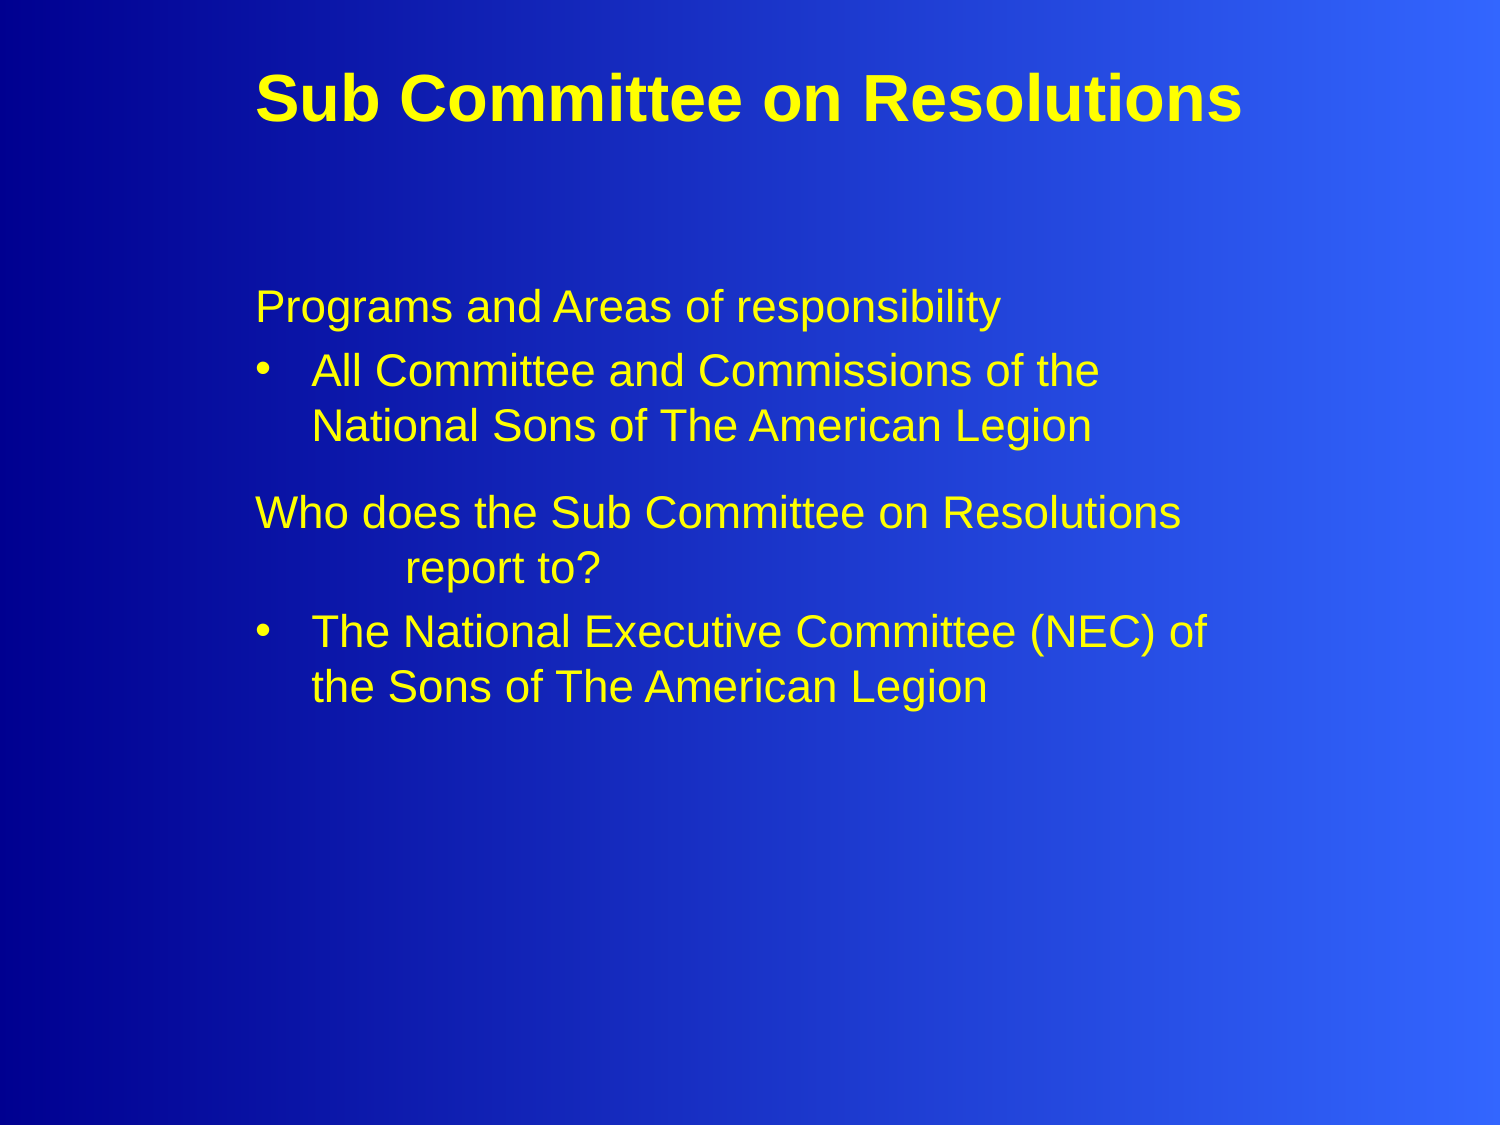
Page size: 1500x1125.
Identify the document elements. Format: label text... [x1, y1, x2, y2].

list Programs and Areas of responsibility All Committee and Commissions of the National Sons of The American Legion Who does the Sub Committee on Resolutions report to? The National Executive Committee (NEC) of the Sons of The American Legion [240, 268, 1253, 1065]
text_box Sub Committee on Resolutions [0, 1, 1500, 189]
